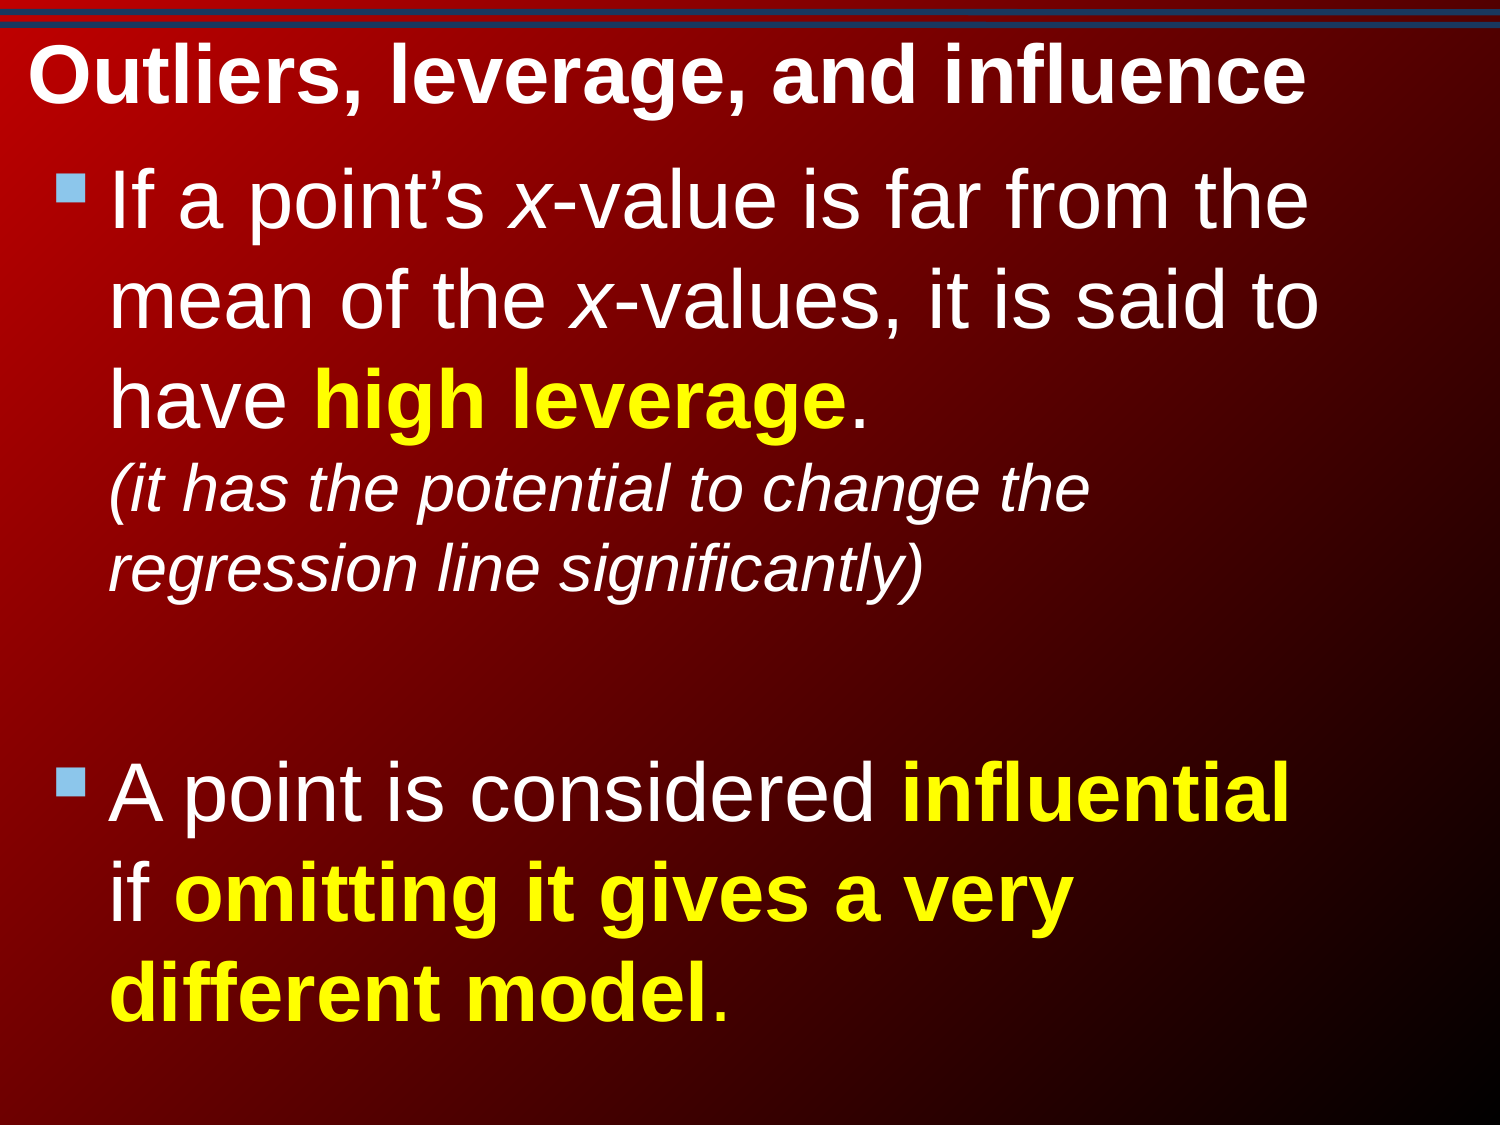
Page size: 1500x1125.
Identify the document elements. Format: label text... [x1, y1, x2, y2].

text_box Outliers, leverage, and influence [12, 12, 1363, 128]
text_box If a point’s x-value is far from the mean of the x-values, it is said to have high leverage. (it has the potential to change the regression line significantly) A point is considered influential if omitting it gives a very different model. [37, 137, 1350, 1088]
